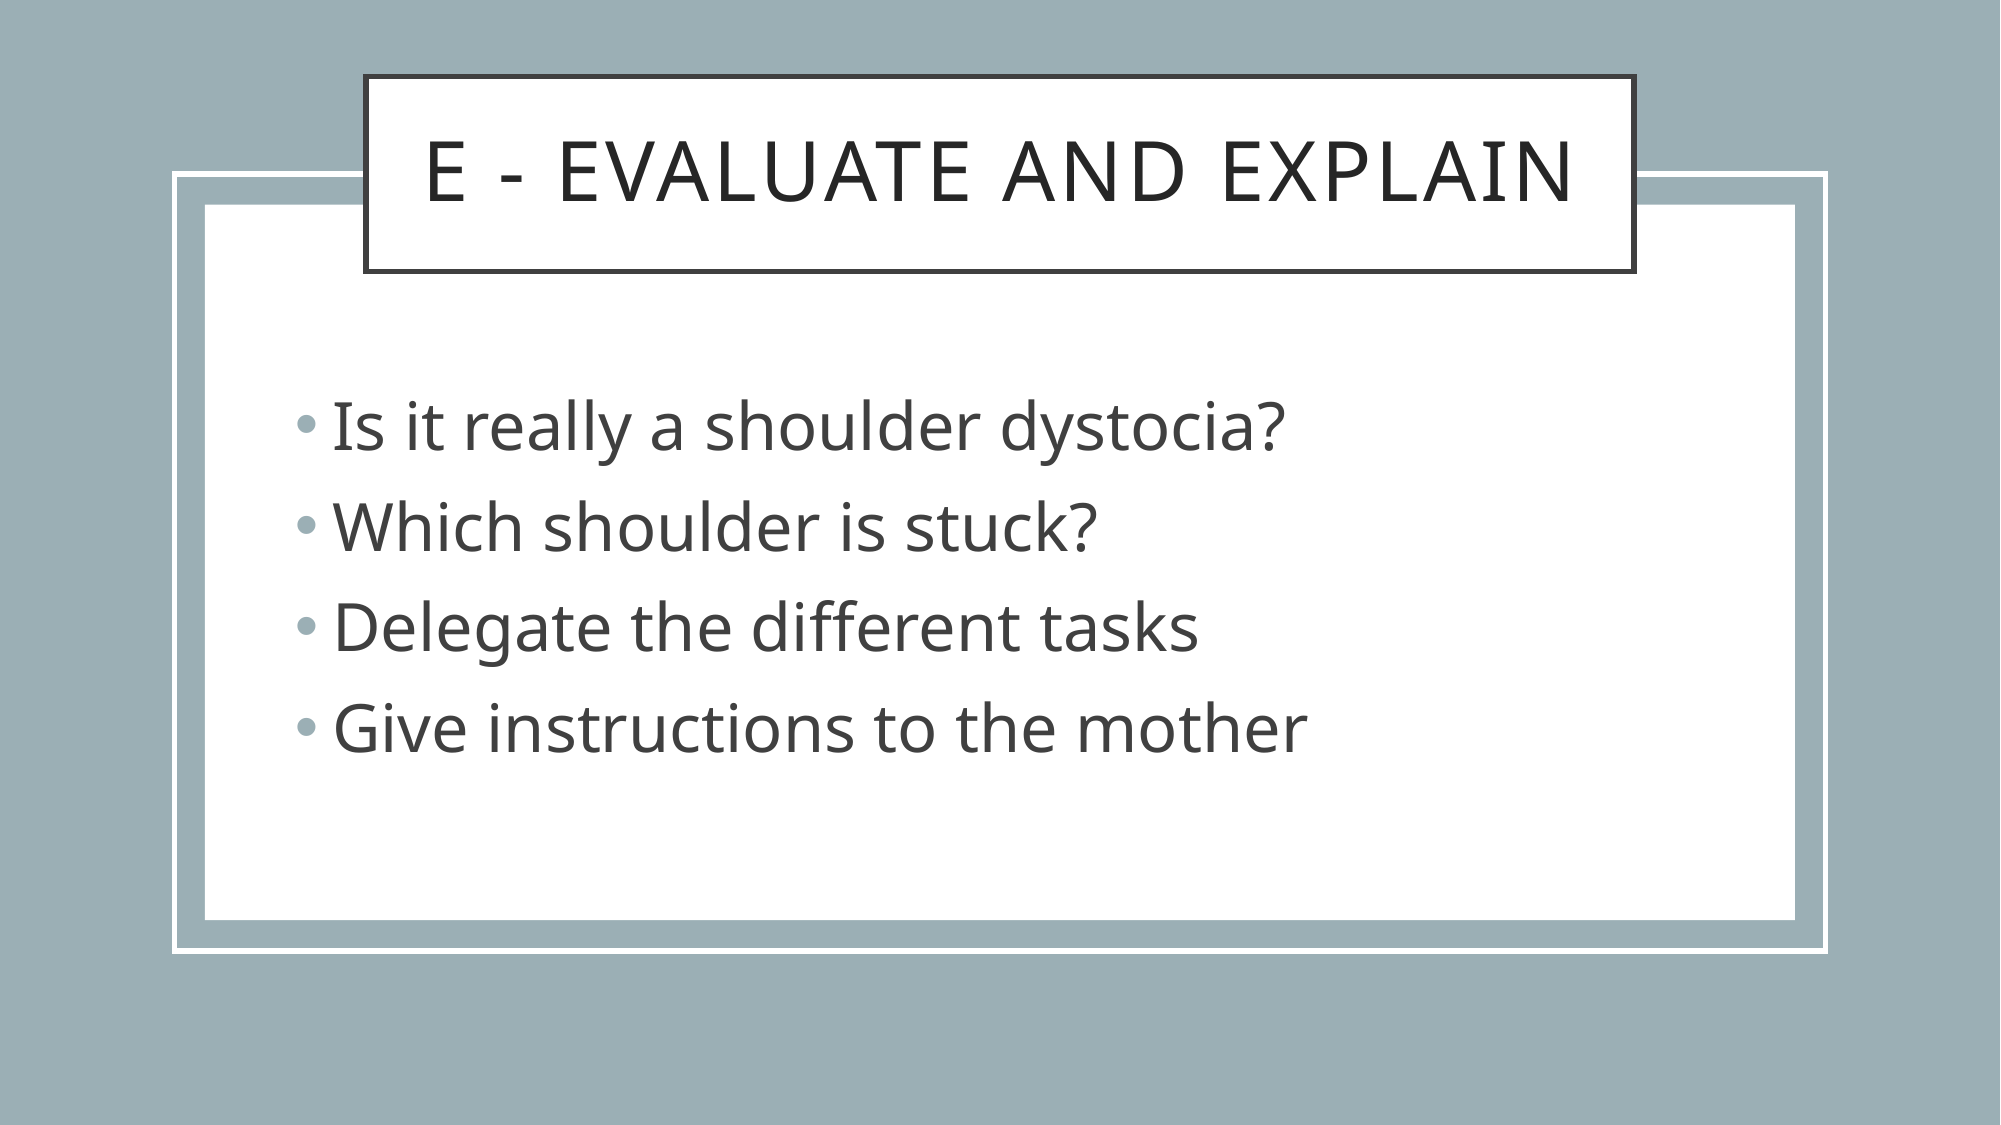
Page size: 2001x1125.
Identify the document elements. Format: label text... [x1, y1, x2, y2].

text_box [173, 173, 1827, 952]
list Is it really a shoulder dystocia? Which shoulder is stuck? Delegate the different tasks Give instructions to the mother [279, 375, 1721, 849]
text_box [0, 0, 2000, 1125]
title E - Evaluate and explain [363, 74, 1637, 274]
